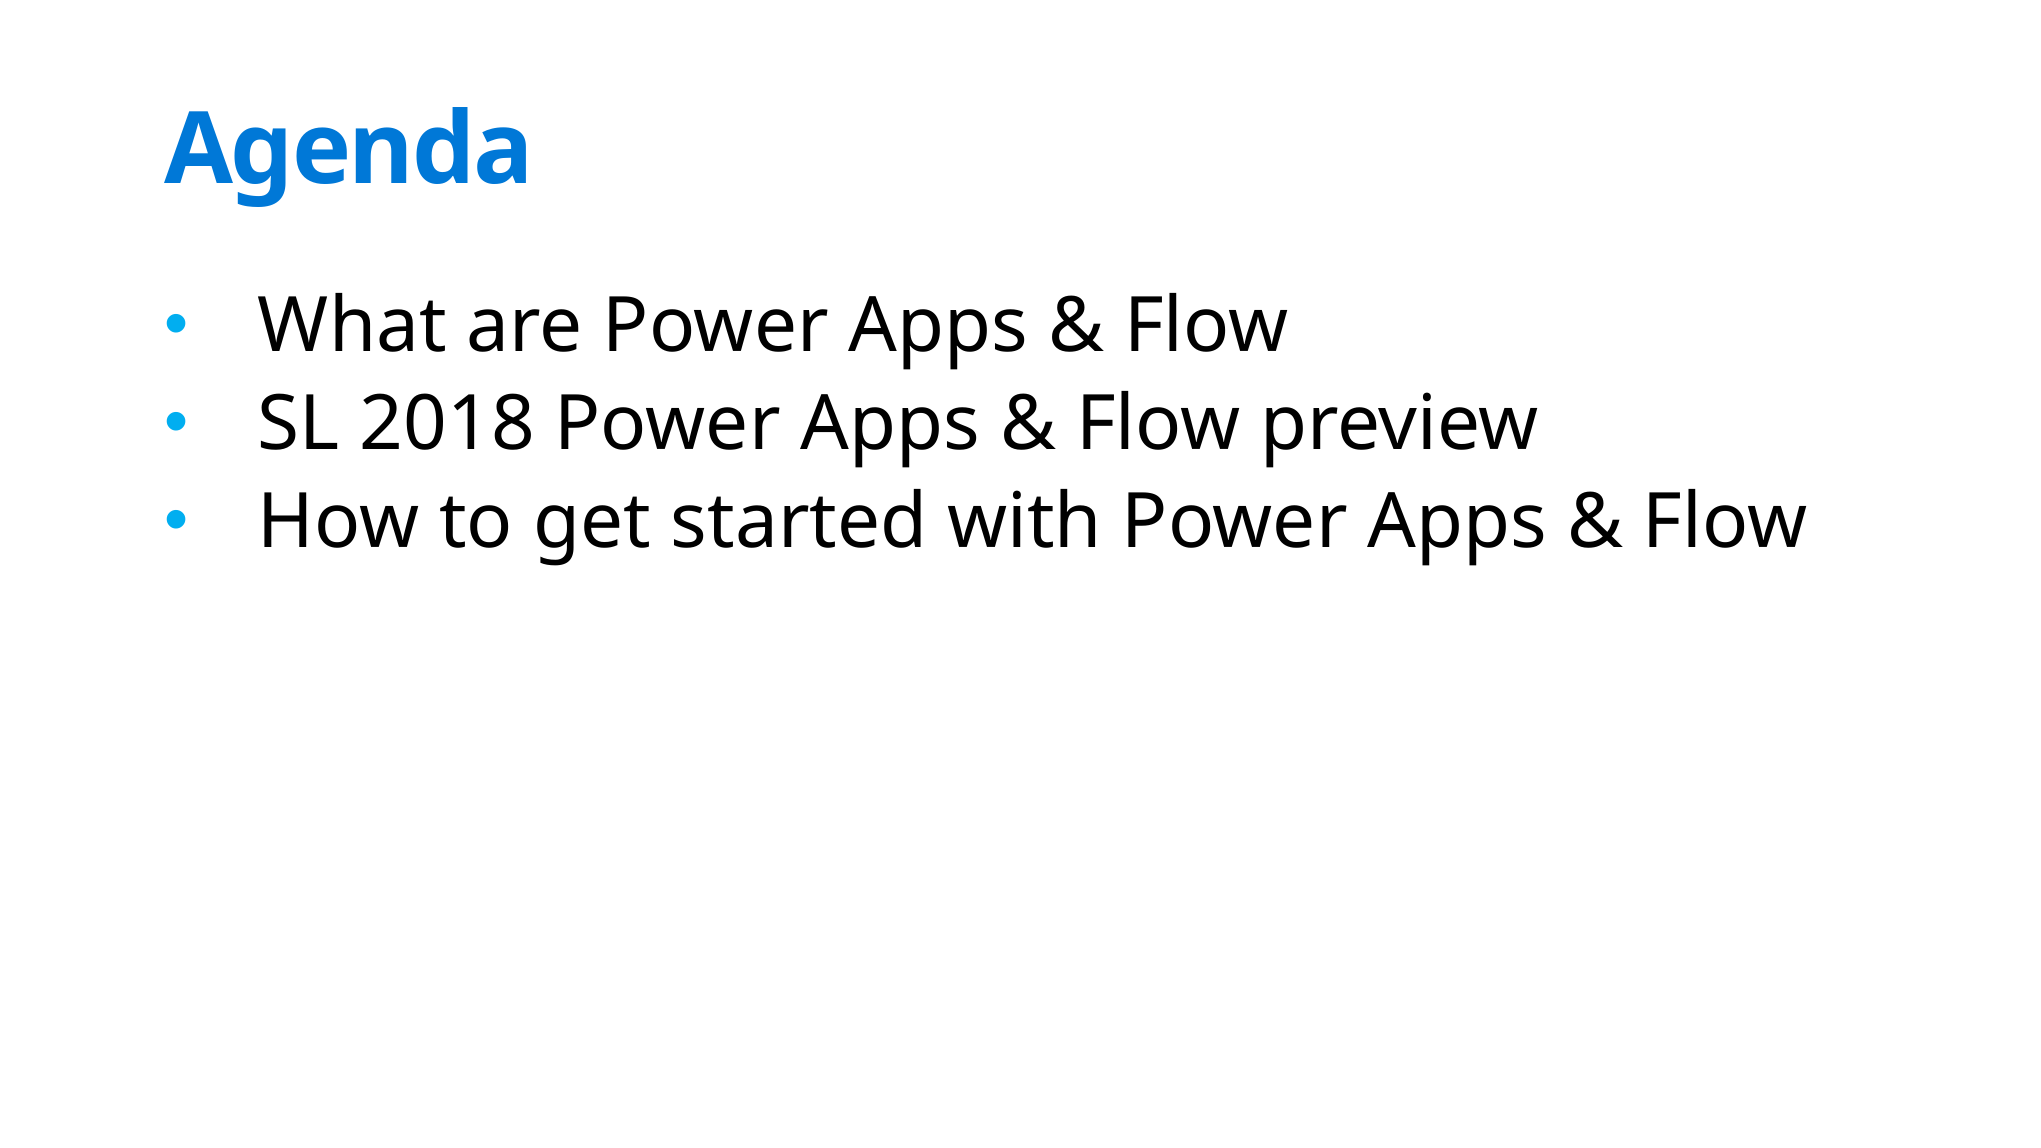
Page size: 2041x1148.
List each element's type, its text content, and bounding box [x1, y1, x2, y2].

list What are Power Apps & Flow SL 2018 Power Apps & Flow preview How to get started with Power Apps & Flow [140, 270, 1900, 589]
title Agenda [140, 82, 1900, 219]
